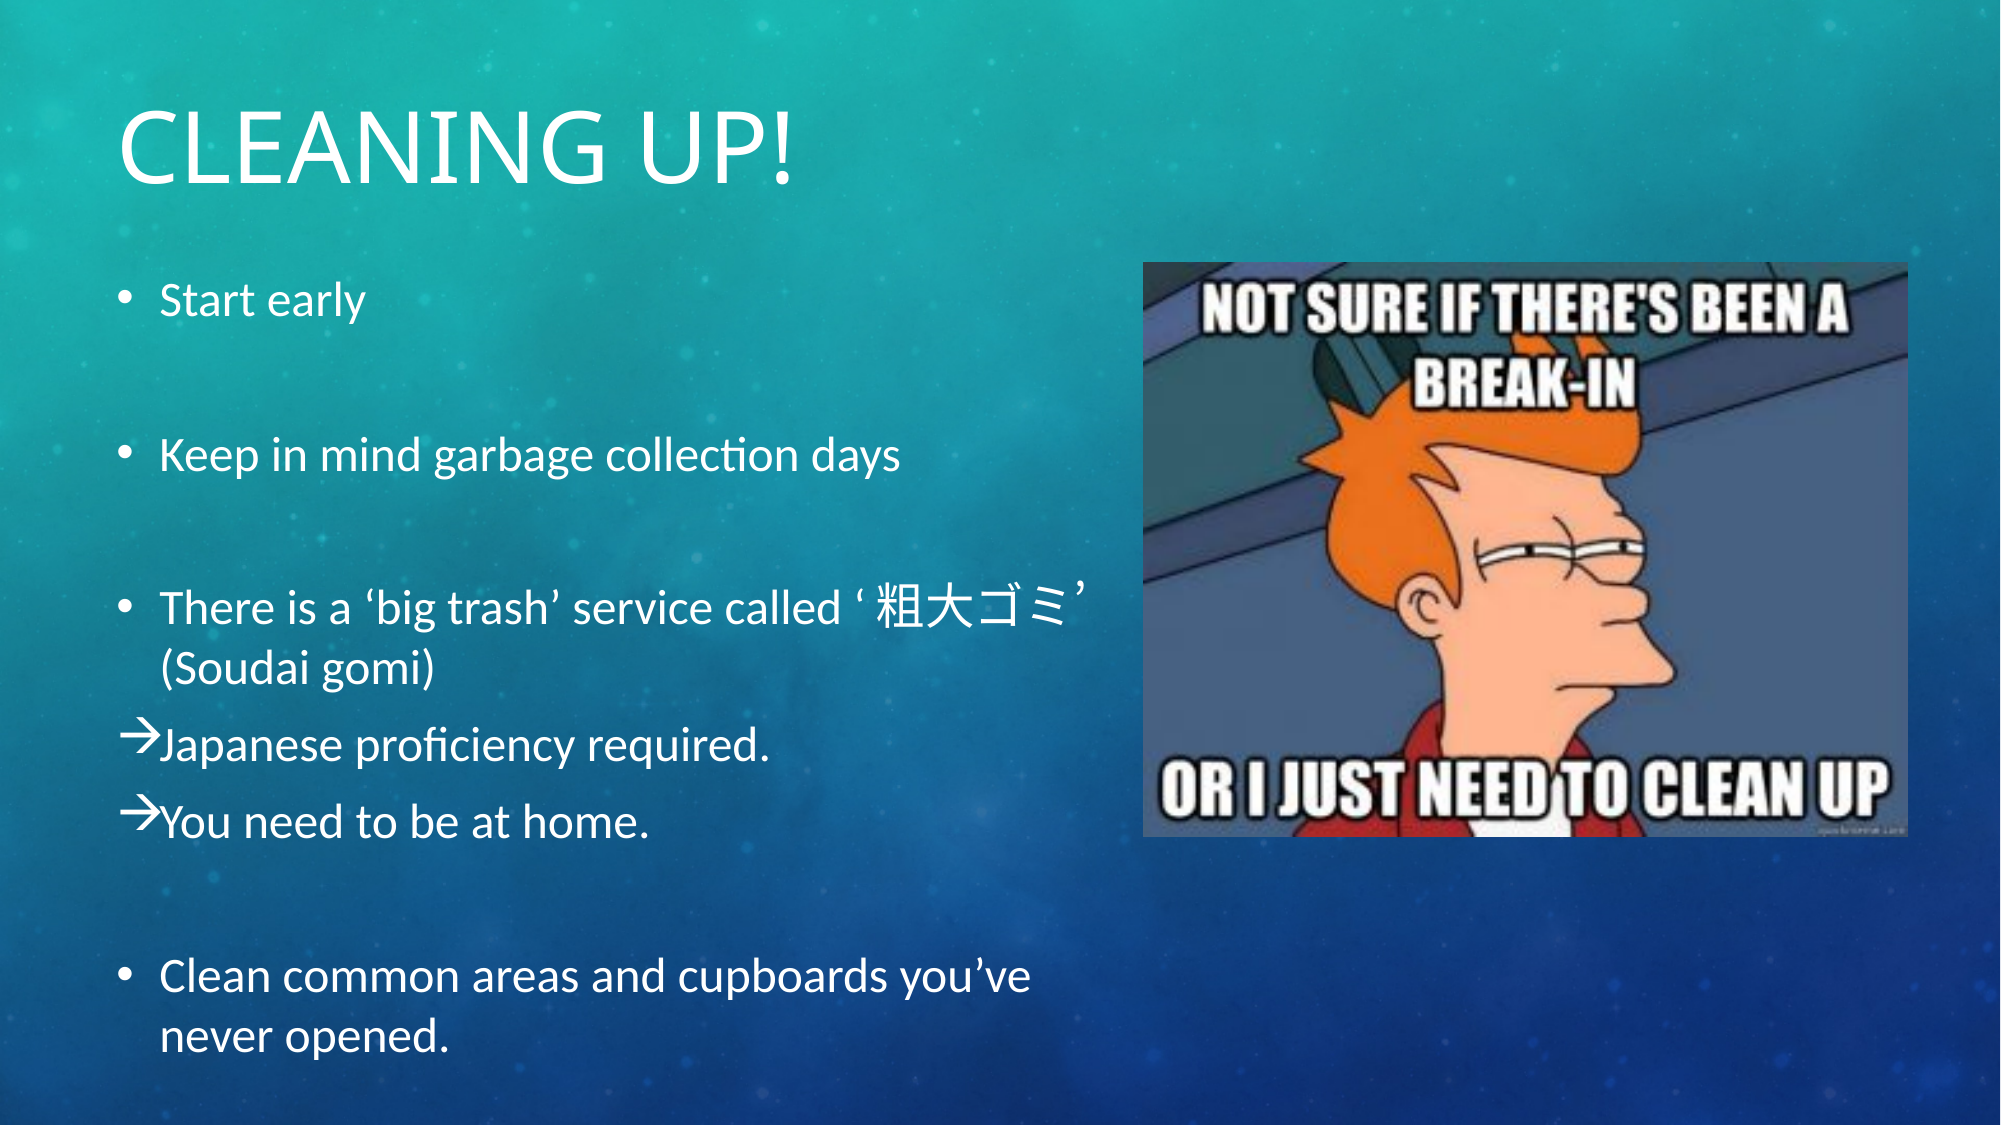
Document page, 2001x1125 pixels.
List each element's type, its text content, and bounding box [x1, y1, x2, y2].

title Cleaning up! [101, 23, 1764, 262]
picture [0, 0, 2001, 1125]
list Start early Keep in mind garbage collection days There is a ‘big trash’ service called ‘粗大ゴミ’ (Soudai gomi) Japanese proficiency required. You need to be at home. Clean common areas and cupboards you’ve never opened. [101, 203, 1155, 1074]
